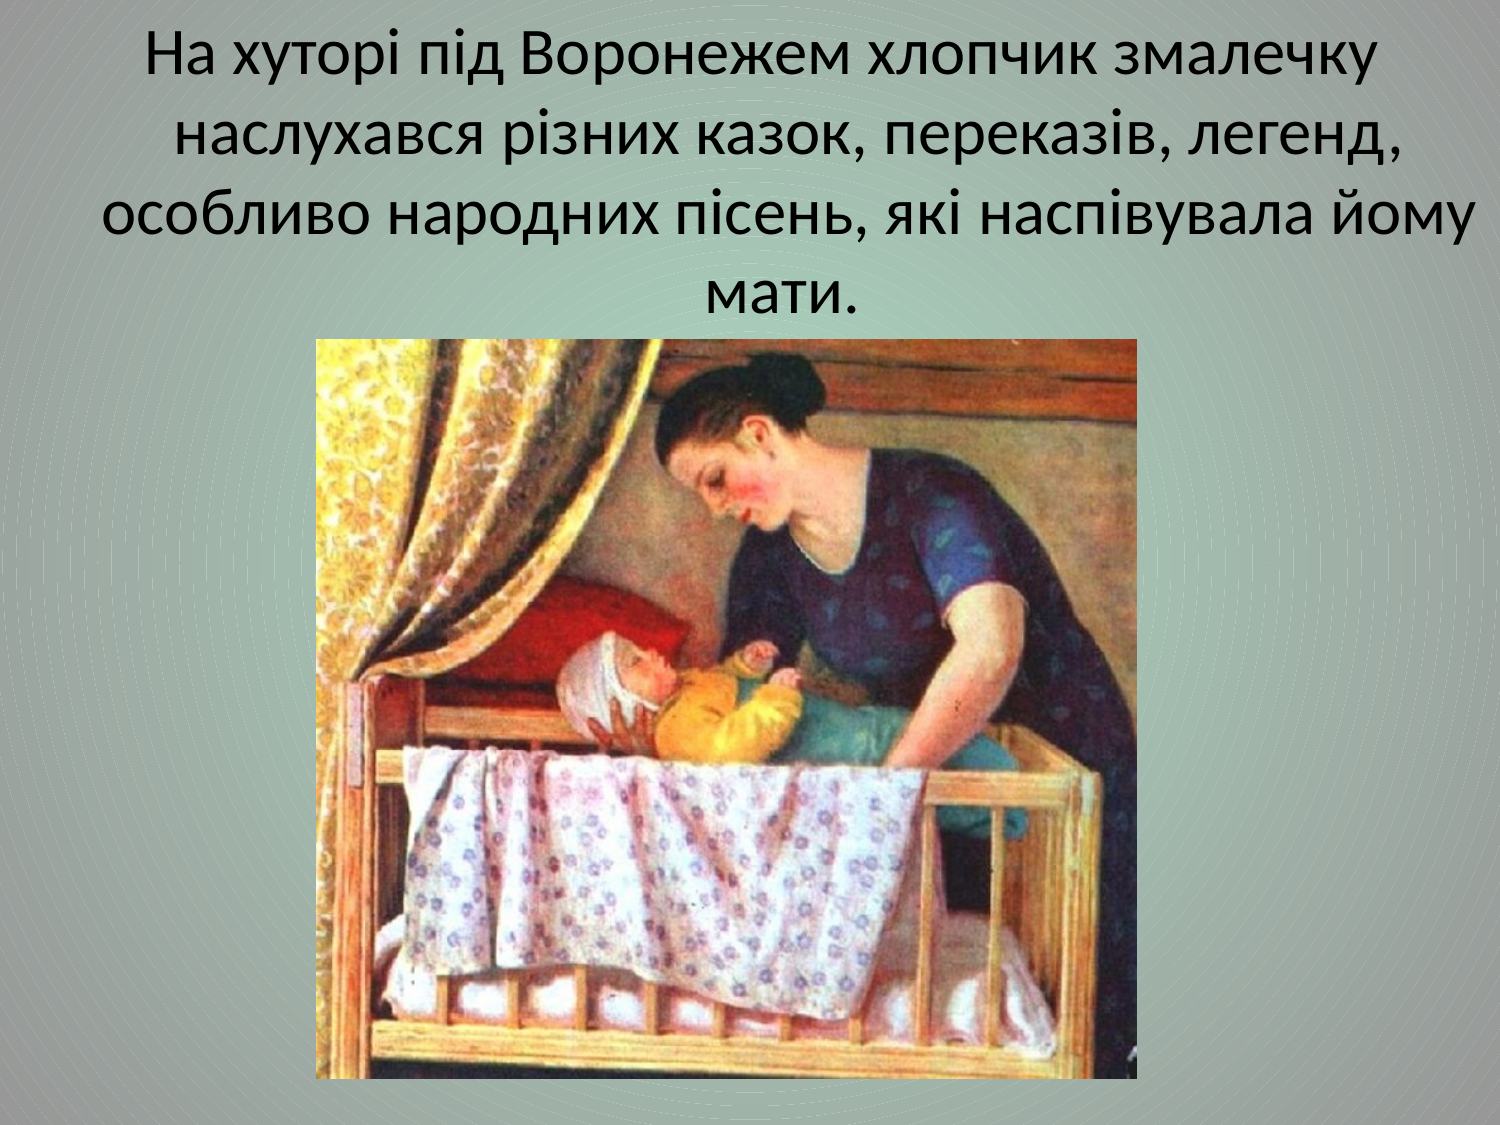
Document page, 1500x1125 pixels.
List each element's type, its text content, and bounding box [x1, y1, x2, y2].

list На хуторі під Воронежем хлопчик змалечку наслухався різних казок, переказів, легенд, особливо народних пісень, які наспівувала йому мати. [23, 0, 1500, 387]
picture [316, 339, 1137, 1079]
